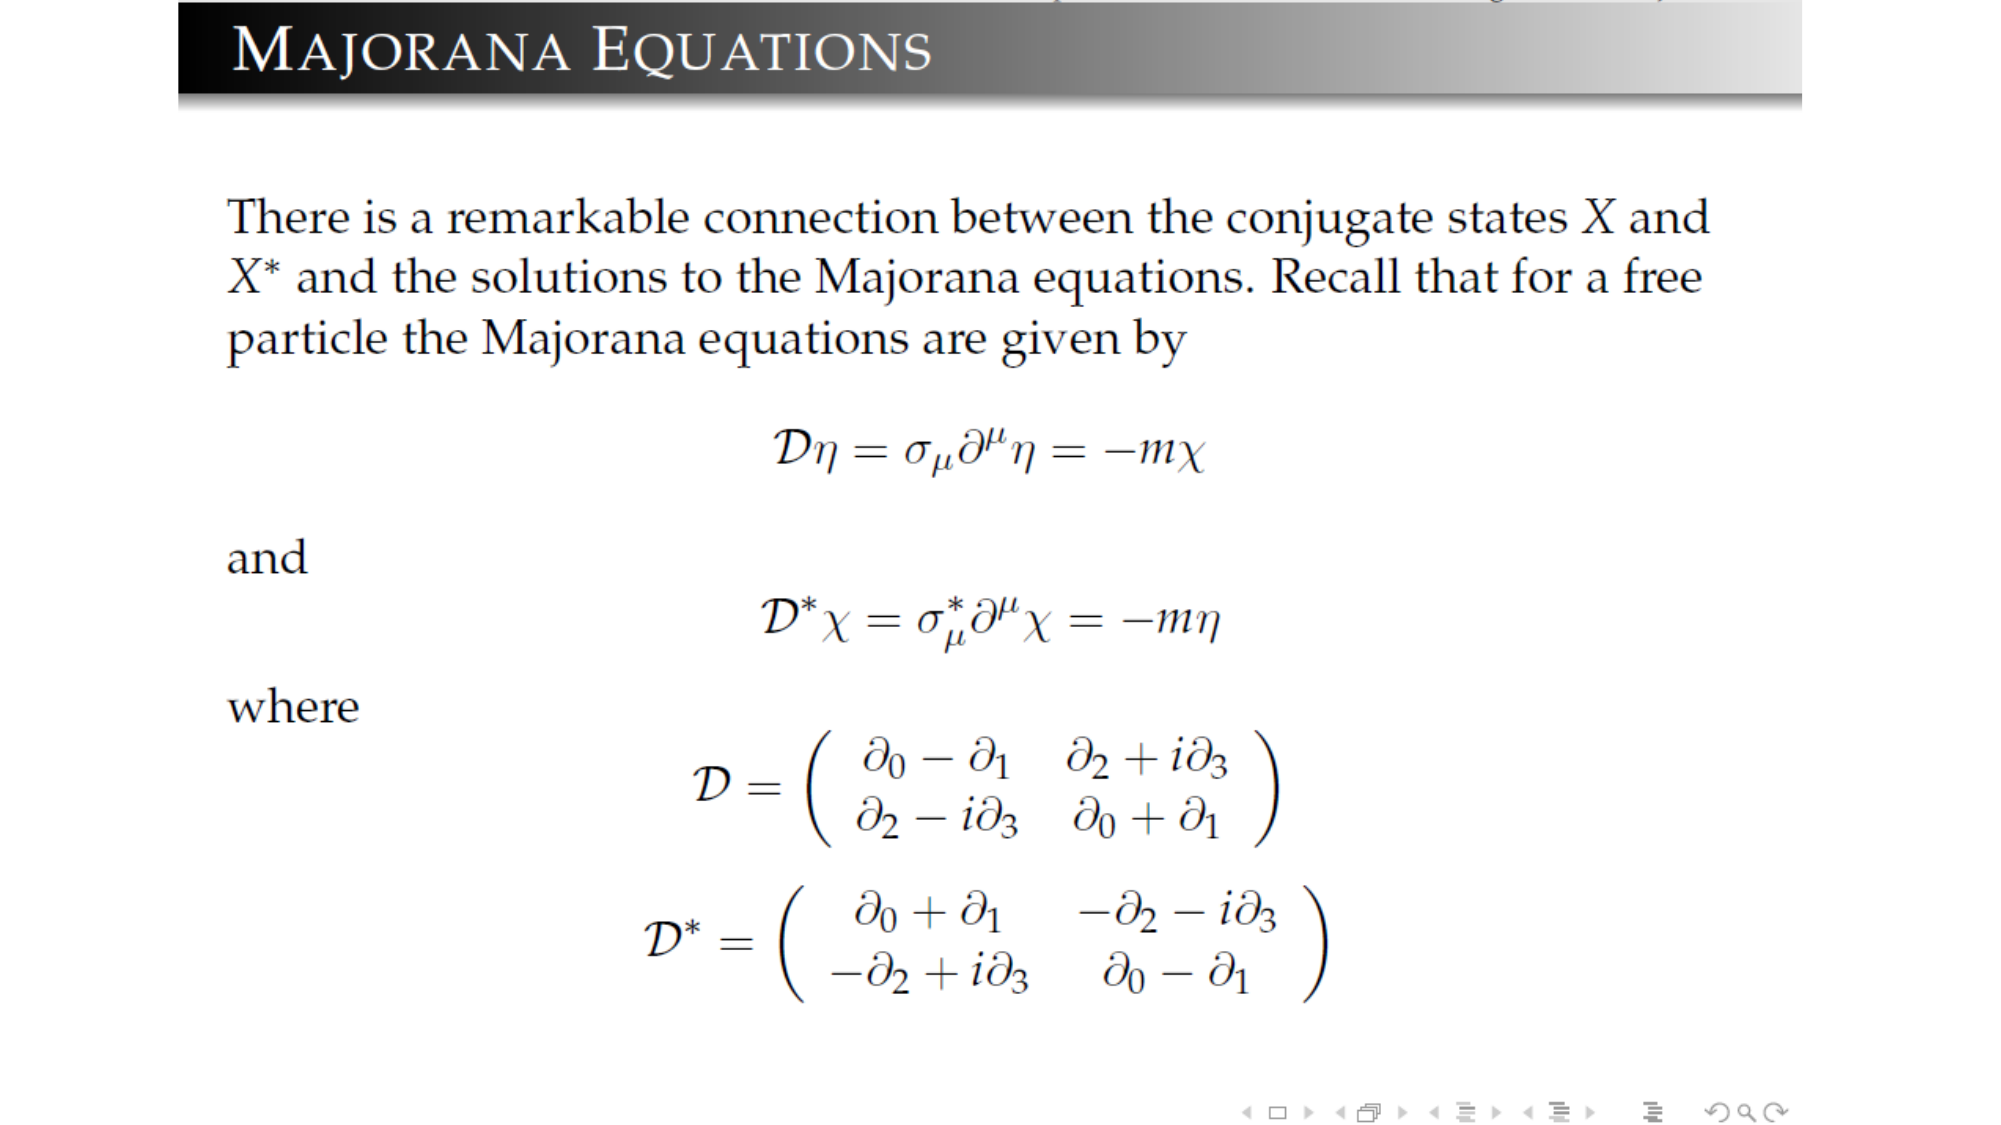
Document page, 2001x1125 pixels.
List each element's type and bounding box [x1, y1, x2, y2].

picture [178, 0, 1803, 1125]
